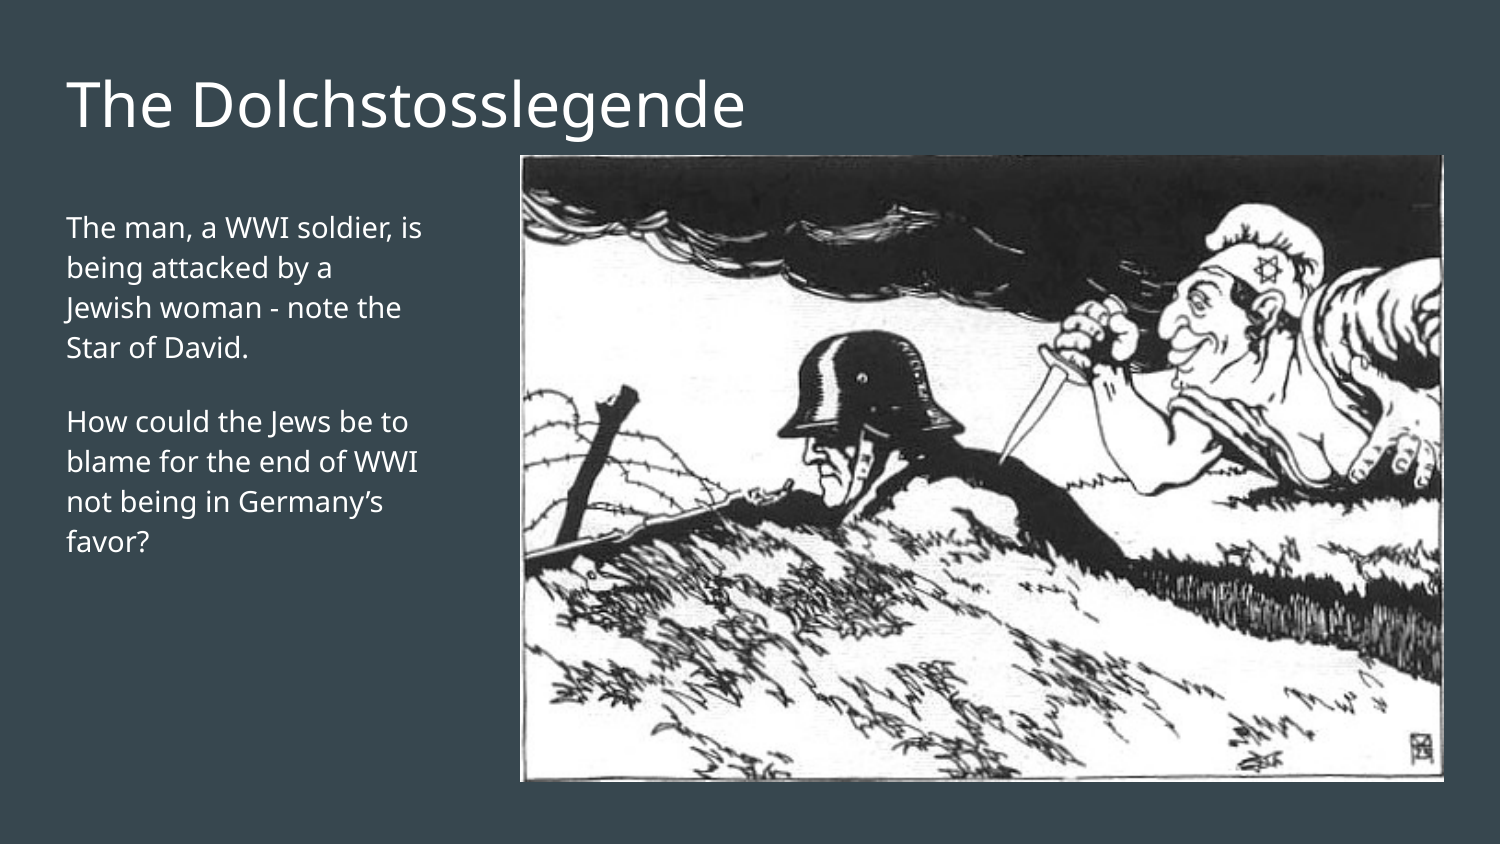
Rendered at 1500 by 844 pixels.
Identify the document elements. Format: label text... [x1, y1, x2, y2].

picture [520, 154, 1444, 782]
title The Dolchstosslegende [51, 50, 1449, 156]
list The man, a WWI soldier, is being attacked by a Jewish woman - note the Star of David. How could the Jews be to blame for the end of WWI not being in Germany’s favor? [51, 189, 441, 750]
